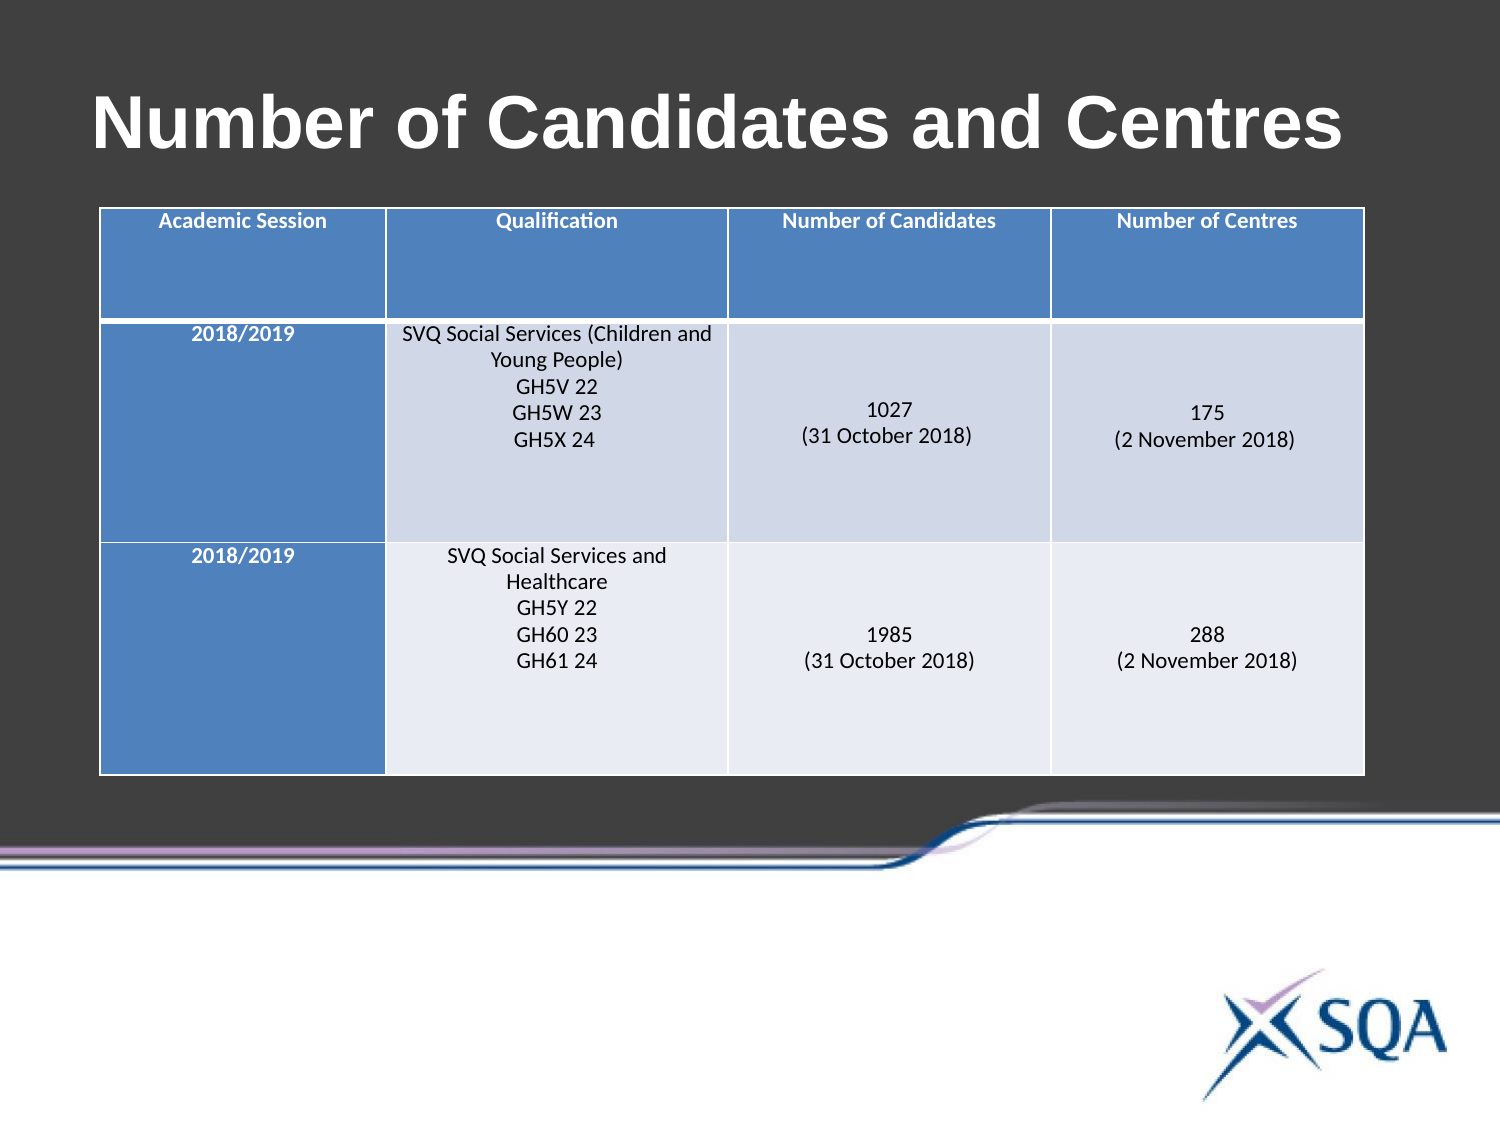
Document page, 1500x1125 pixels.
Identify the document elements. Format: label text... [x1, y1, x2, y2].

table_cell 2018/2019 [101, 543, 385, 774]
table_cell 175 (2 November 2018) [1052, 324, 1363, 542]
table_header Academic Session [101, 209, 385, 318]
picture [0, 0, 1500, 1125]
title Number of Candidates and Centres [76, 66, 1424, 254]
table_header Number of Candidates [729, 209, 1050, 318]
table_cell 2018/2019 [101, 324, 385, 542]
table_cell 1027 (31 October 2018) [729, 324, 1050, 542]
table_cell 288 (2 November 2018) [1052, 543, 1363, 774]
table_header Number of Centres [1052, 209, 1363, 318]
table_cell SVQ Social Services and Healthcare GH5Y 22 GH60 23 GH61 24 [387, 543, 727, 774]
table_cell 1985 (31 October 2018) [729, 543, 1050, 774]
table_header Qualification [387, 209, 727, 318]
table_cell SVQ Social Services (Children and Young People) GH5V 22 GH5W 23 GH5X 24 [387, 324, 727, 542]
